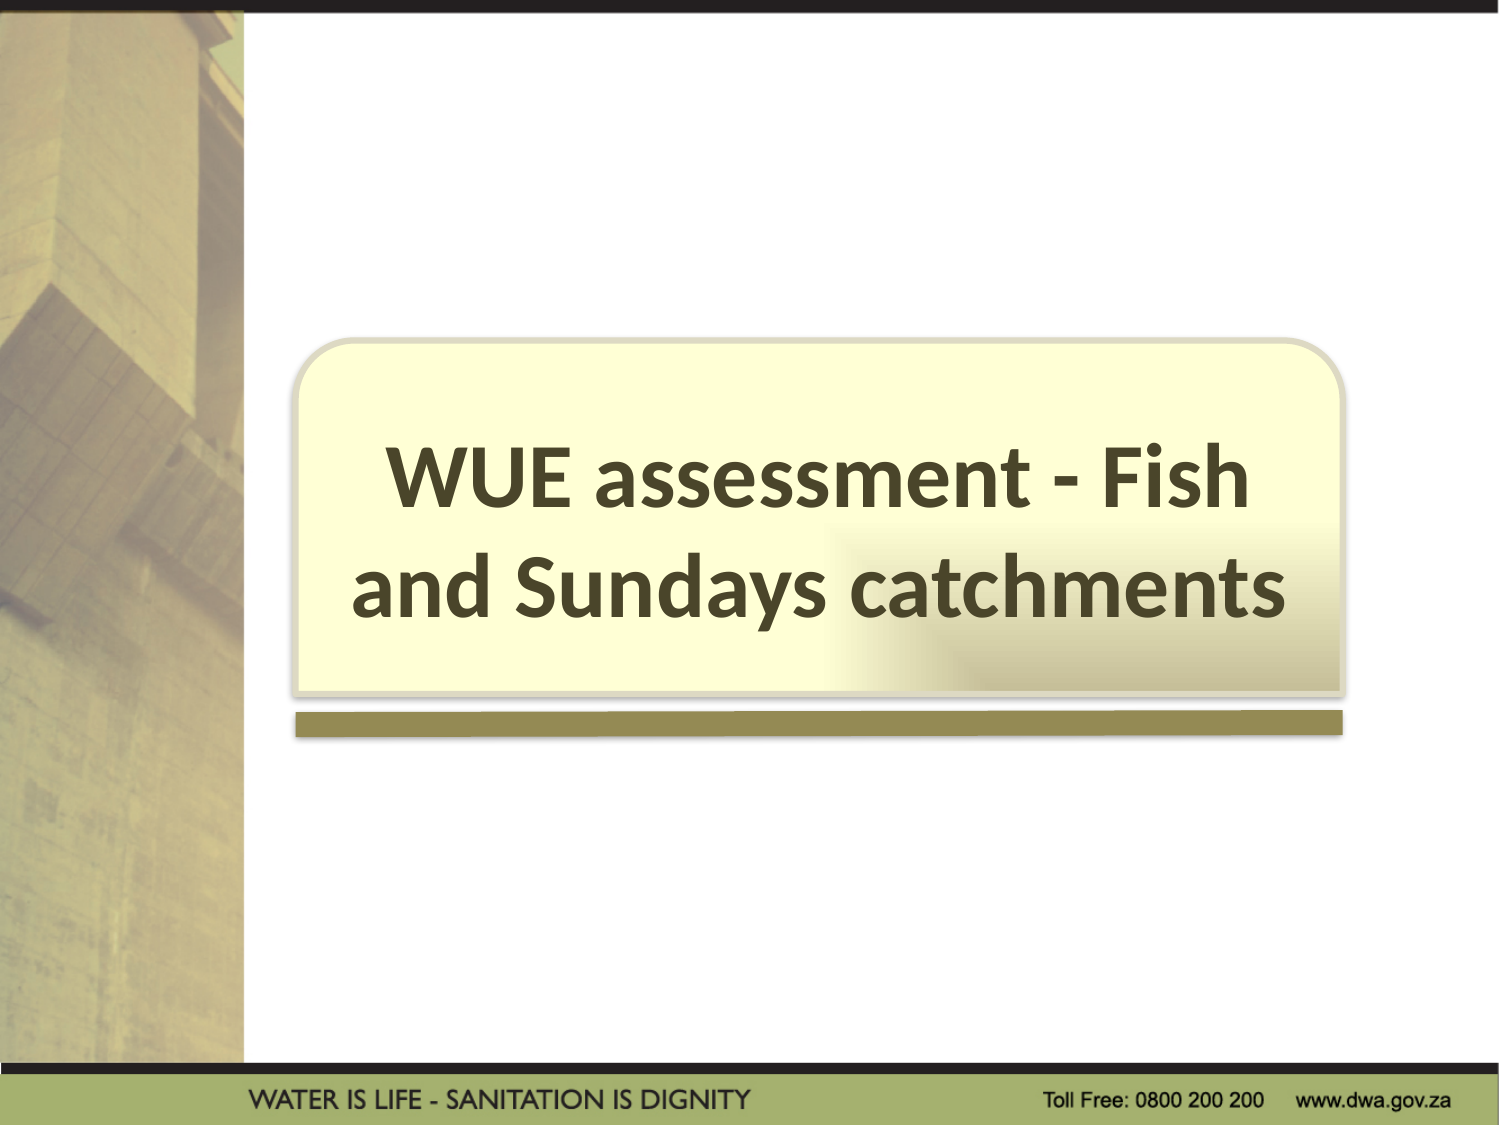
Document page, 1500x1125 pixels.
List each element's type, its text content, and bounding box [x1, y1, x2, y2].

picture [0, 0, 1500, 1125]
text_box WUE assessment - Fish and Sundays catchments [294, 339, 1344, 695]
